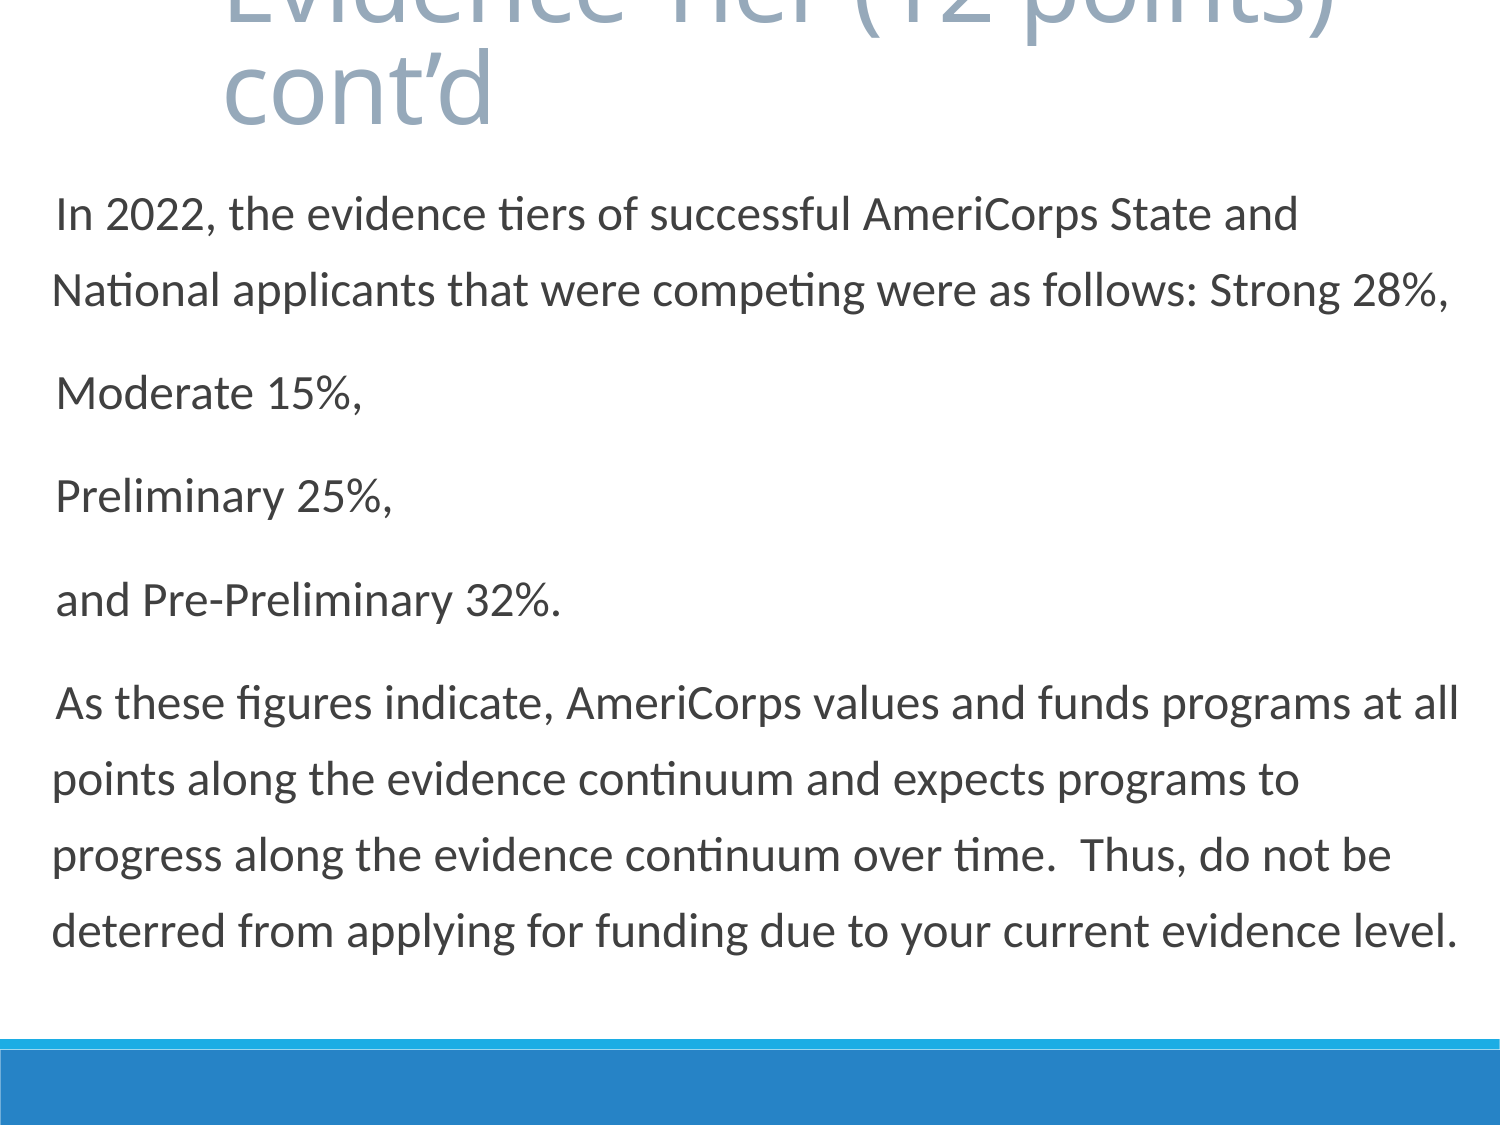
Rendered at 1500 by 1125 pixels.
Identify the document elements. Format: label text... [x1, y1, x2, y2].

title Evidence Tier (12 points) cont’d [206, 62, 1500, 153]
list In 2022, the evidence tiers of successful AmeriCorps State and National applicants that were competing were as follows: Strong 28%, Moderate 15%, Preliminary 25%, and Pre-Preliminary 32%. As these figures indicate, AmeriCorps values and funds programs at all points along the evidence continuum and expects programs to progress along the evidence continuum over time. Thus, do not be deterred from applying for funding due to your current evidence level. [37, 187, 1463, 1125]
